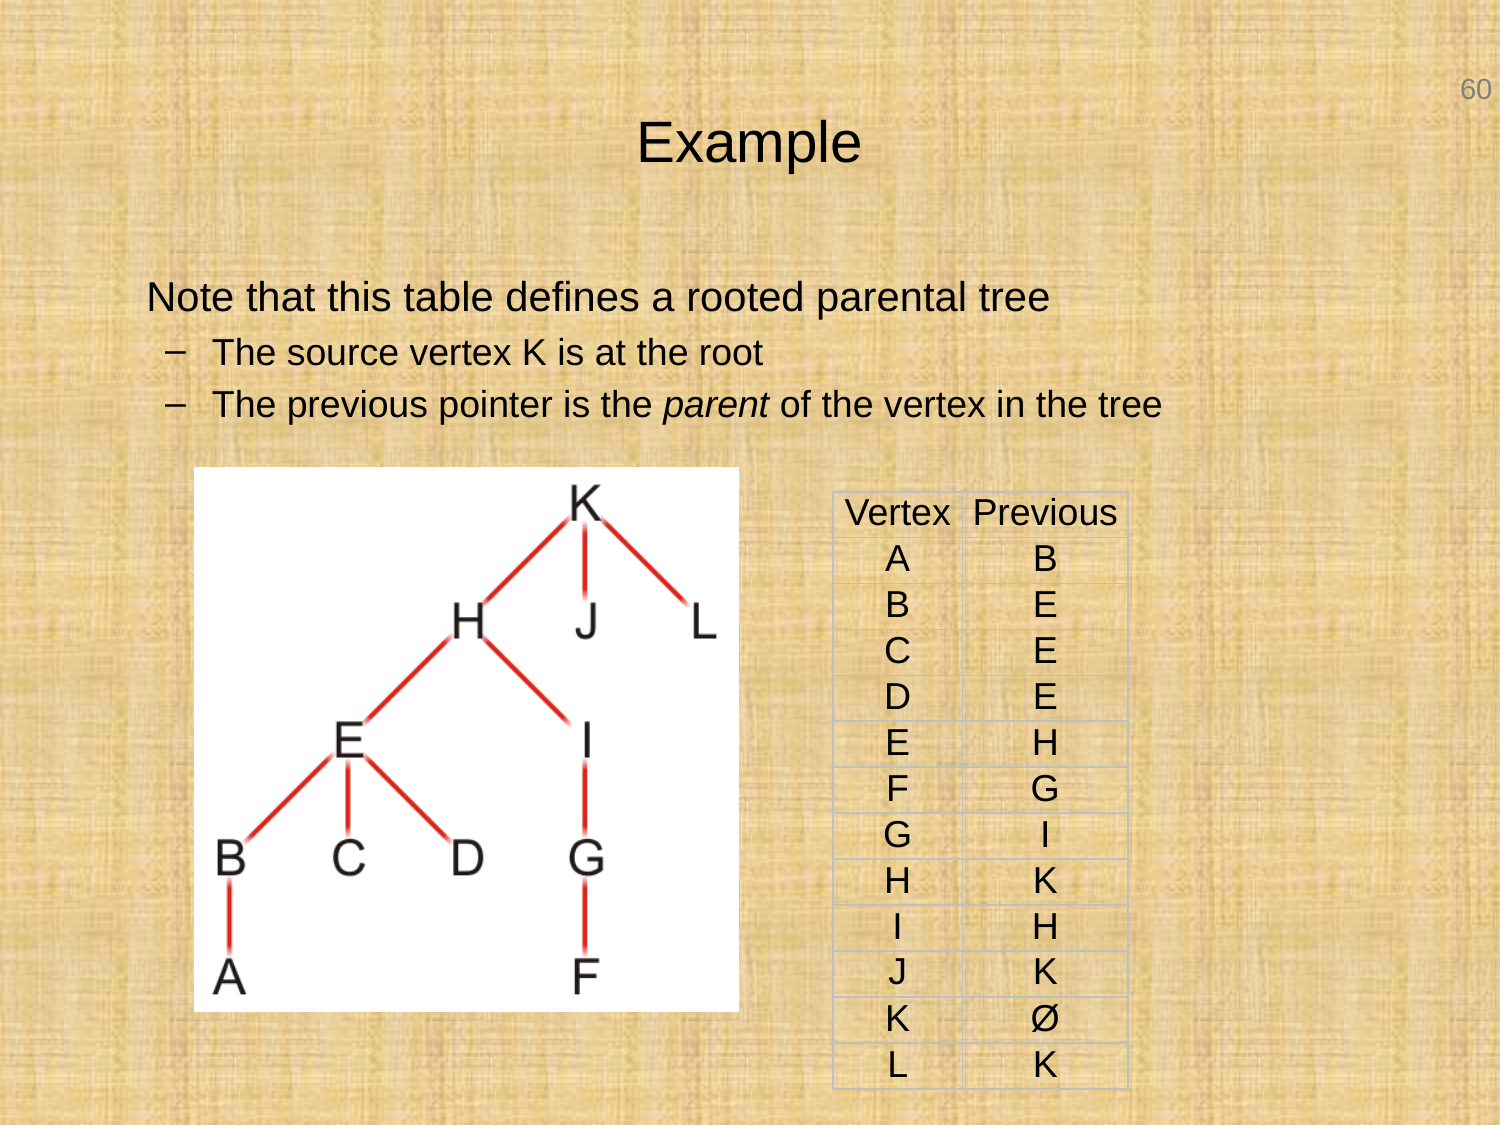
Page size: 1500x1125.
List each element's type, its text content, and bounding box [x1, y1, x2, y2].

table_cell I [834, 906, 962, 950]
table_cell I [963, 814, 1127, 858]
table_cell K [834, 998, 962, 1042]
picture [0, 0, 1500, 1125]
table_cell E [963, 630, 1127, 675]
table_cell K [963, 860, 1127, 904]
table_cell C [834, 630, 962, 675]
table_cell K [963, 1044, 1127, 1088]
table_cell K [963, 952, 1127, 996]
table_header Vertex [834, 493, 962, 537]
table_cell H [834, 860, 962, 904]
table_cell A [834, 538, 962, 583]
title Example [74, 44, 1426, 233]
table_cell E [963, 676, 1127, 720]
list Note that this table defines a rooted parental tree The source vertex K is at the root The previous pointer is the parent of the vertex in the tree [74, 262, 1500, 1006]
table_cell F [834, 768, 962, 812]
table_cell B [963, 538, 1127, 583]
table_header Previous [963, 493, 1127, 537]
table_cell H [963, 906, 1127, 950]
table_cell D [834, 676, 962, 720]
table_cell H [963, 722, 1127, 766]
table_cell Ø [963, 998, 1127, 1042]
table_cell B [834, 584, 962, 629]
table_cell L [834, 1044, 962, 1088]
table_cell G [834, 814, 962, 858]
table_cell E [834, 722, 962, 766]
table_cell G [963, 768, 1127, 812]
table_cell E [963, 584, 1127, 629]
table_cell J [834, 952, 962, 996]
